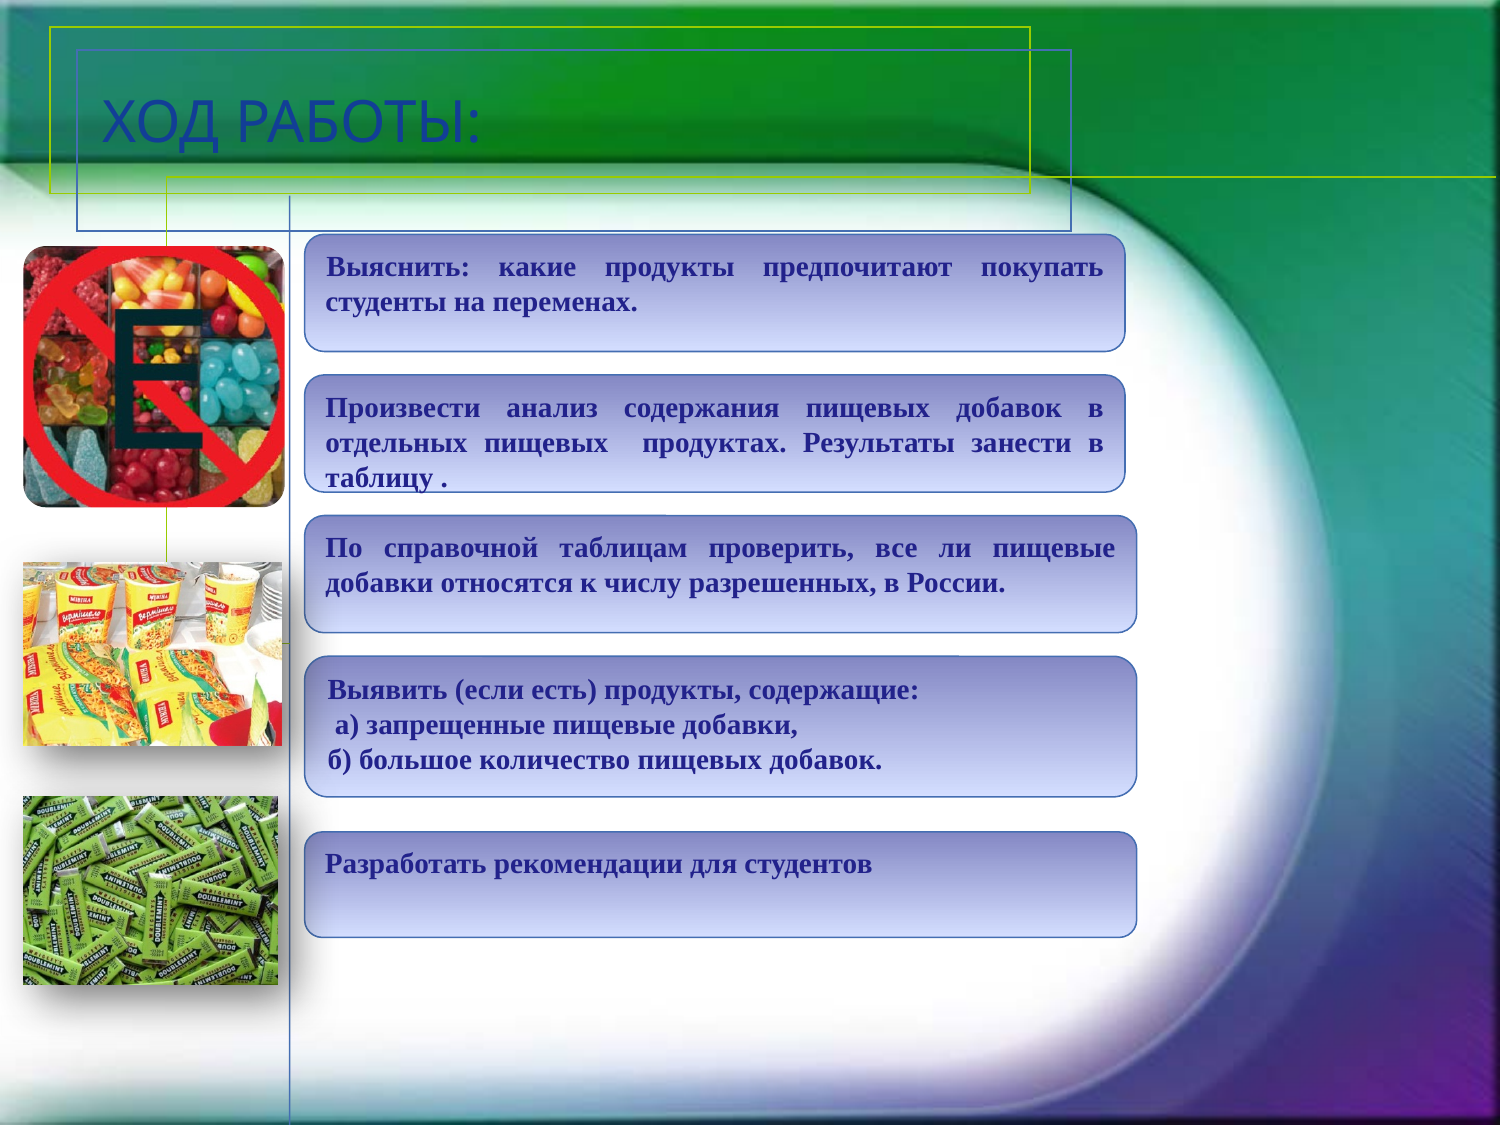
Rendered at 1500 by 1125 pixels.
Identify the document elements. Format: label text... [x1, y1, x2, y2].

picture [1031, 51, 1070, 176]
text_box Выявить (если есть) продукты, содержащие: а) запрещенные пищевые добавки, б) большое количество пищевых добавок. [314, 656, 1137, 797]
picture [78, 194, 166, 230]
picture [0, 0, 1500, 1125]
text_box Произвести анализ содержания пищевых добавок в отдельных пищевых продуктах. Результаты занести в таблицу . [304, 374, 1126, 493]
text_box Разработать рекомендации для студентов [325, 831, 1137, 938]
text_box Выяснить: какие продукты предпочитают покупать студенты на переменах. [304, 234, 1126, 352]
title ХОД РАБОТЫ: [87, 62, 1013, 176]
picture [167, 178, 1029, 193]
picture [78, 51, 1029, 193]
text_box По справочной таблицам проверить, все ли пищевые добавки относятся к числу разрешенных, в России. [304, 515, 1137, 633]
picture [167, 178, 1070, 230]
picture [51, 28, 1029, 193]
